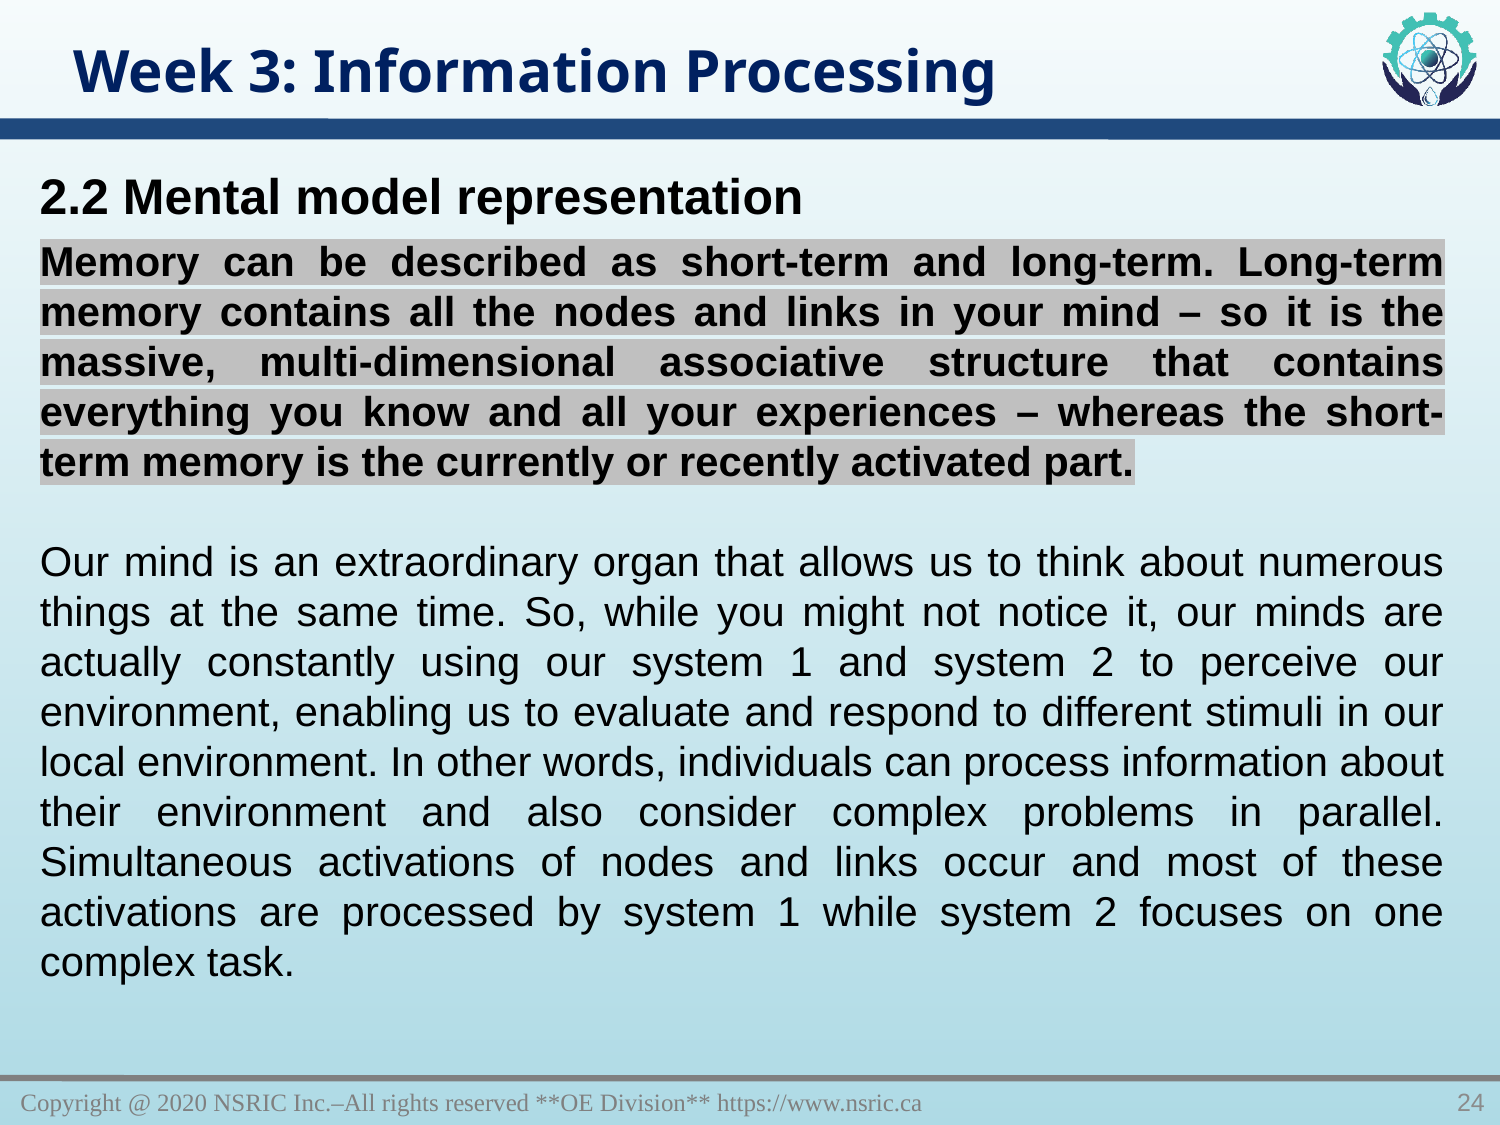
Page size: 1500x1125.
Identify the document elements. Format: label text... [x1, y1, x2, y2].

text_box Memory can be described as short-term and long-term. Long-term memory contains all the nodes and links in your mind – so it is the massive, multi-dimensional associative structure that contains everything you know and all your experiences – whereas the short-term memory is the currently or recently activated part. Our mind is an extraordinary organ that allows us to think about numerous things at the same time. So, while you might not notice it, our minds are actually constantly using our system 1 and system 2 to perceive our environment, enabling us to evaluate and respond to different stimuli in our local environment. In other words, individuals can process information about their environment and also consider complex problems in parallel. Simultaneous activations of nodes and links occur and most of these activations are processed by system 1 while system 2 focuses on one complex task. [24, 227, 1460, 993]
text_box 2.2 Mental model representation [24, 157, 1474, 652]
text_box Week 3: Information Processing [58, 26, 1373, 112]
footer Copyright @ 2020 NSRIC Inc.–All rights reserved **OE Division** https://www.nsric.ca [5, 1078, 1247, 1125]
picture [1380, 12, 1477, 107]
slide_number 24 [1289, 1078, 1500, 1125]
